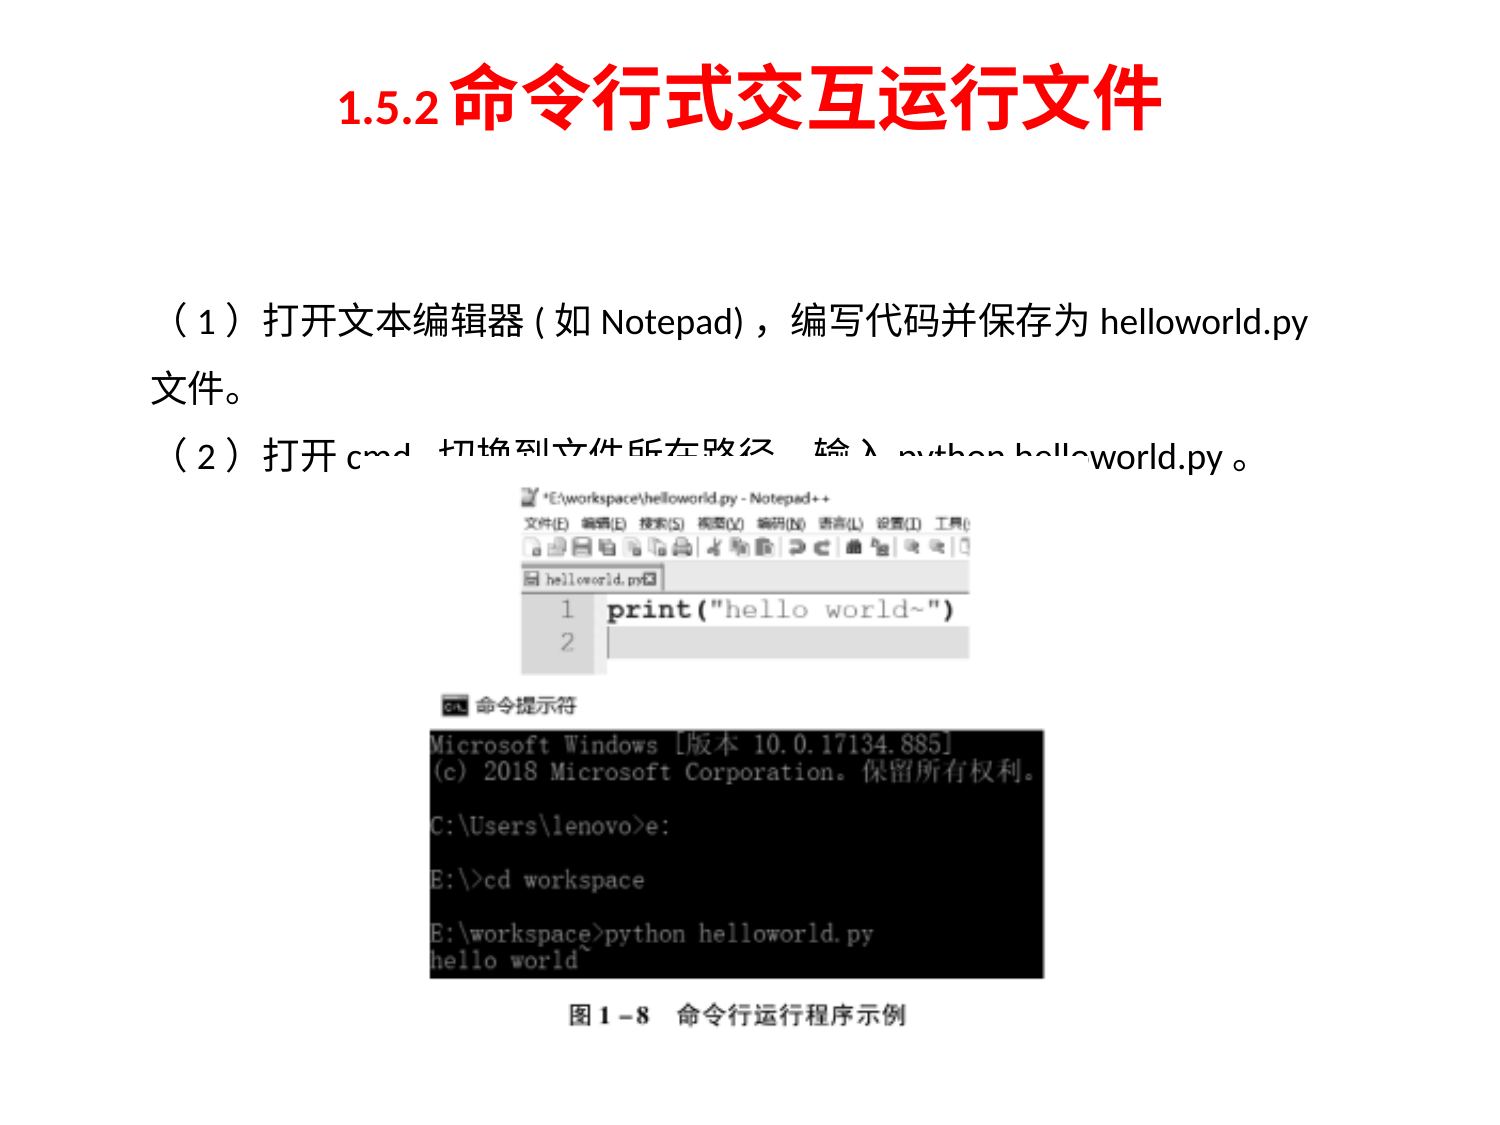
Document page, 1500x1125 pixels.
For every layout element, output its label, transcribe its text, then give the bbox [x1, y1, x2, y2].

title 1.5.2命令行式交互运行文件 [75, 45, 1425, 233]
text_box （1）打开文本编辑器(如Notepad)，编写代码并保存为helloworld.py文件。 （2）打开cmd, 切换到文件所在路径，输入python helloworld.py。 [135, 267, 1341, 485]
picture [359, 455, 1088, 1054]
